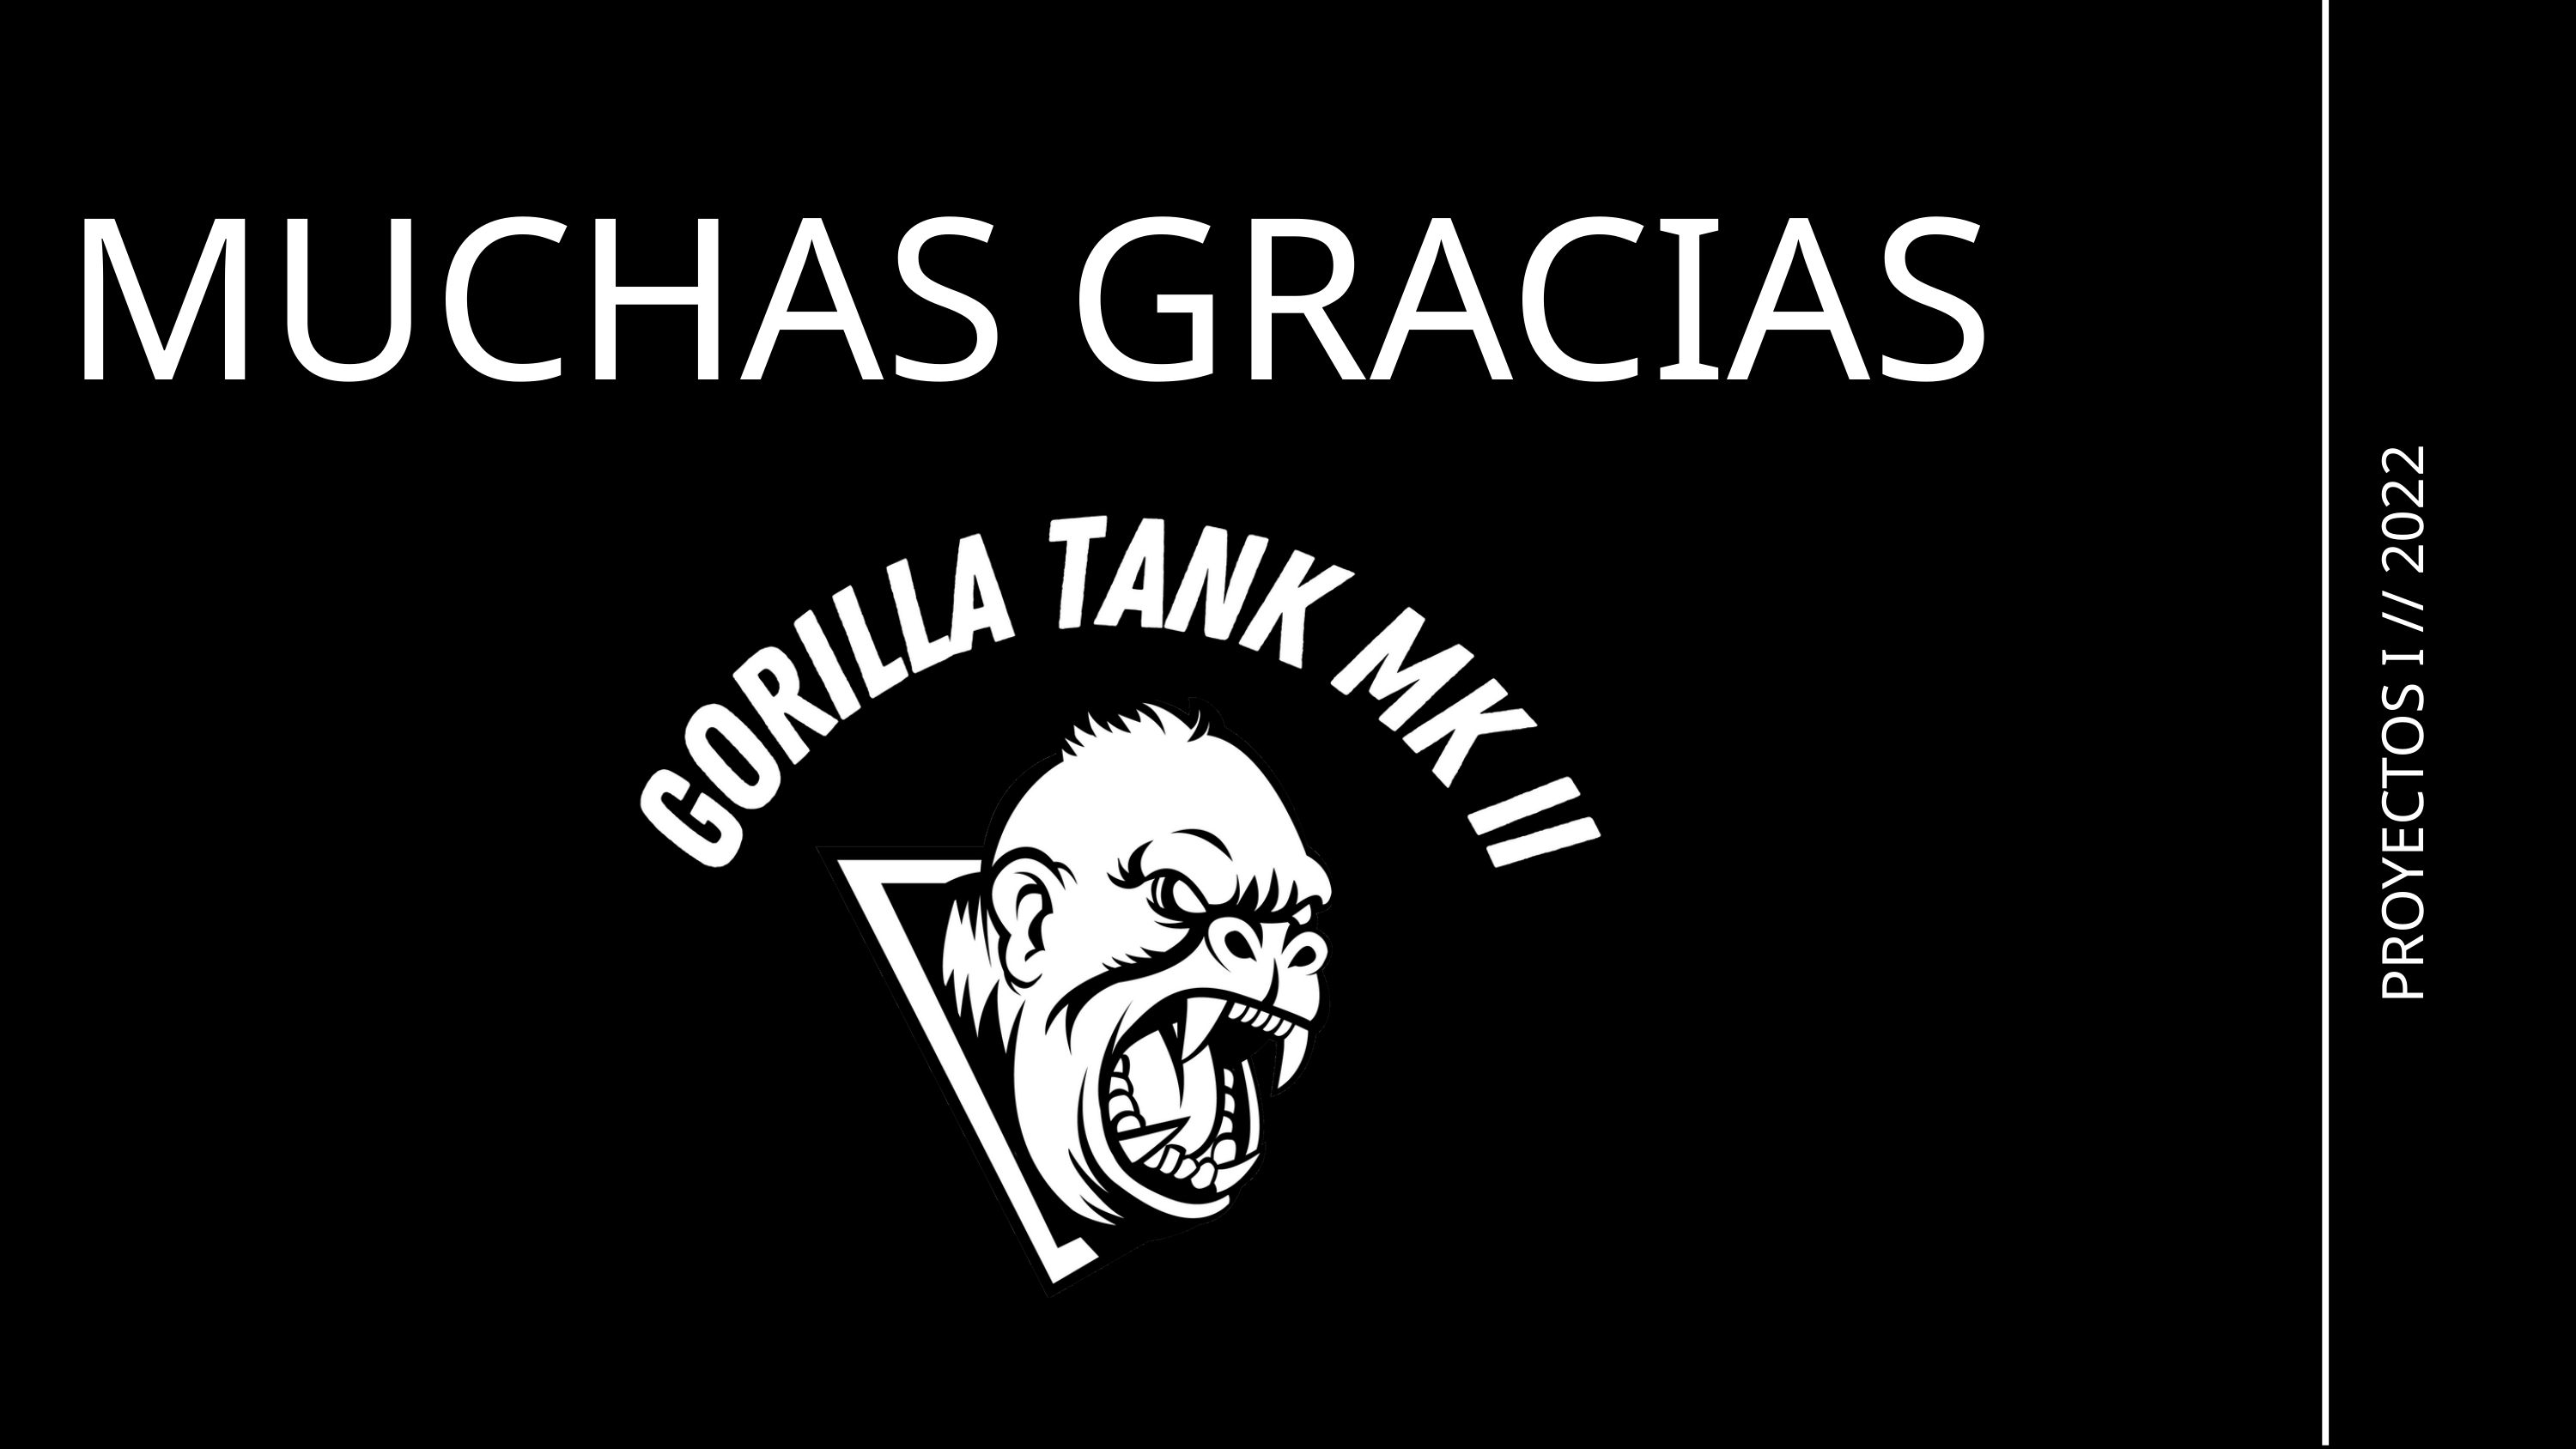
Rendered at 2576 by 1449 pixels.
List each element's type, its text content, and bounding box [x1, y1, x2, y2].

picture [519, 413, 1703, 1343]
text_box MUCHAS GRACIAS [63, 110, 2311, 426]
text_box PROYECTOS I // 2022 [2354, 233, 2436, 1216]
